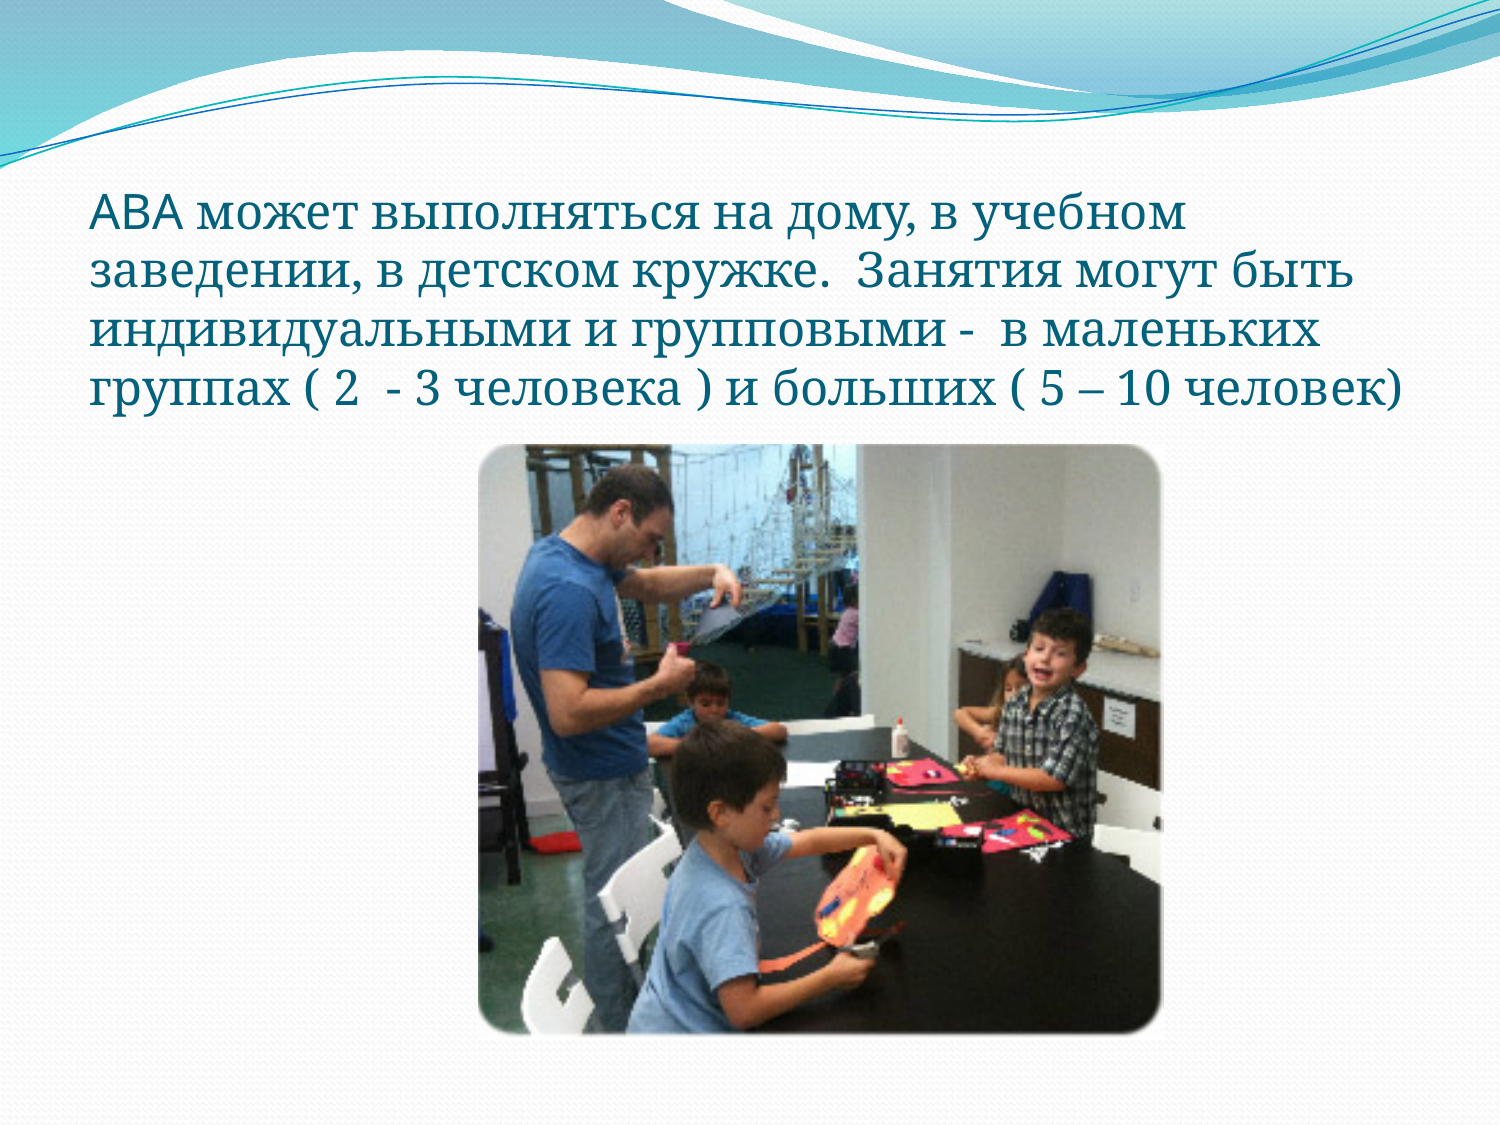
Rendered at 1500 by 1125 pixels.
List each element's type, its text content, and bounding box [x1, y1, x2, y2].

list ABA может выполняться на дому, в учебном заведении, в детском кружке. Занятия могут быть индивидуальными и групповыми - в маленьких группах ( 2 - 3 человека ) и больших ( 5 – 10 человек) [75, 172, 1425, 433]
picture [478, 444, 1164, 1041]
